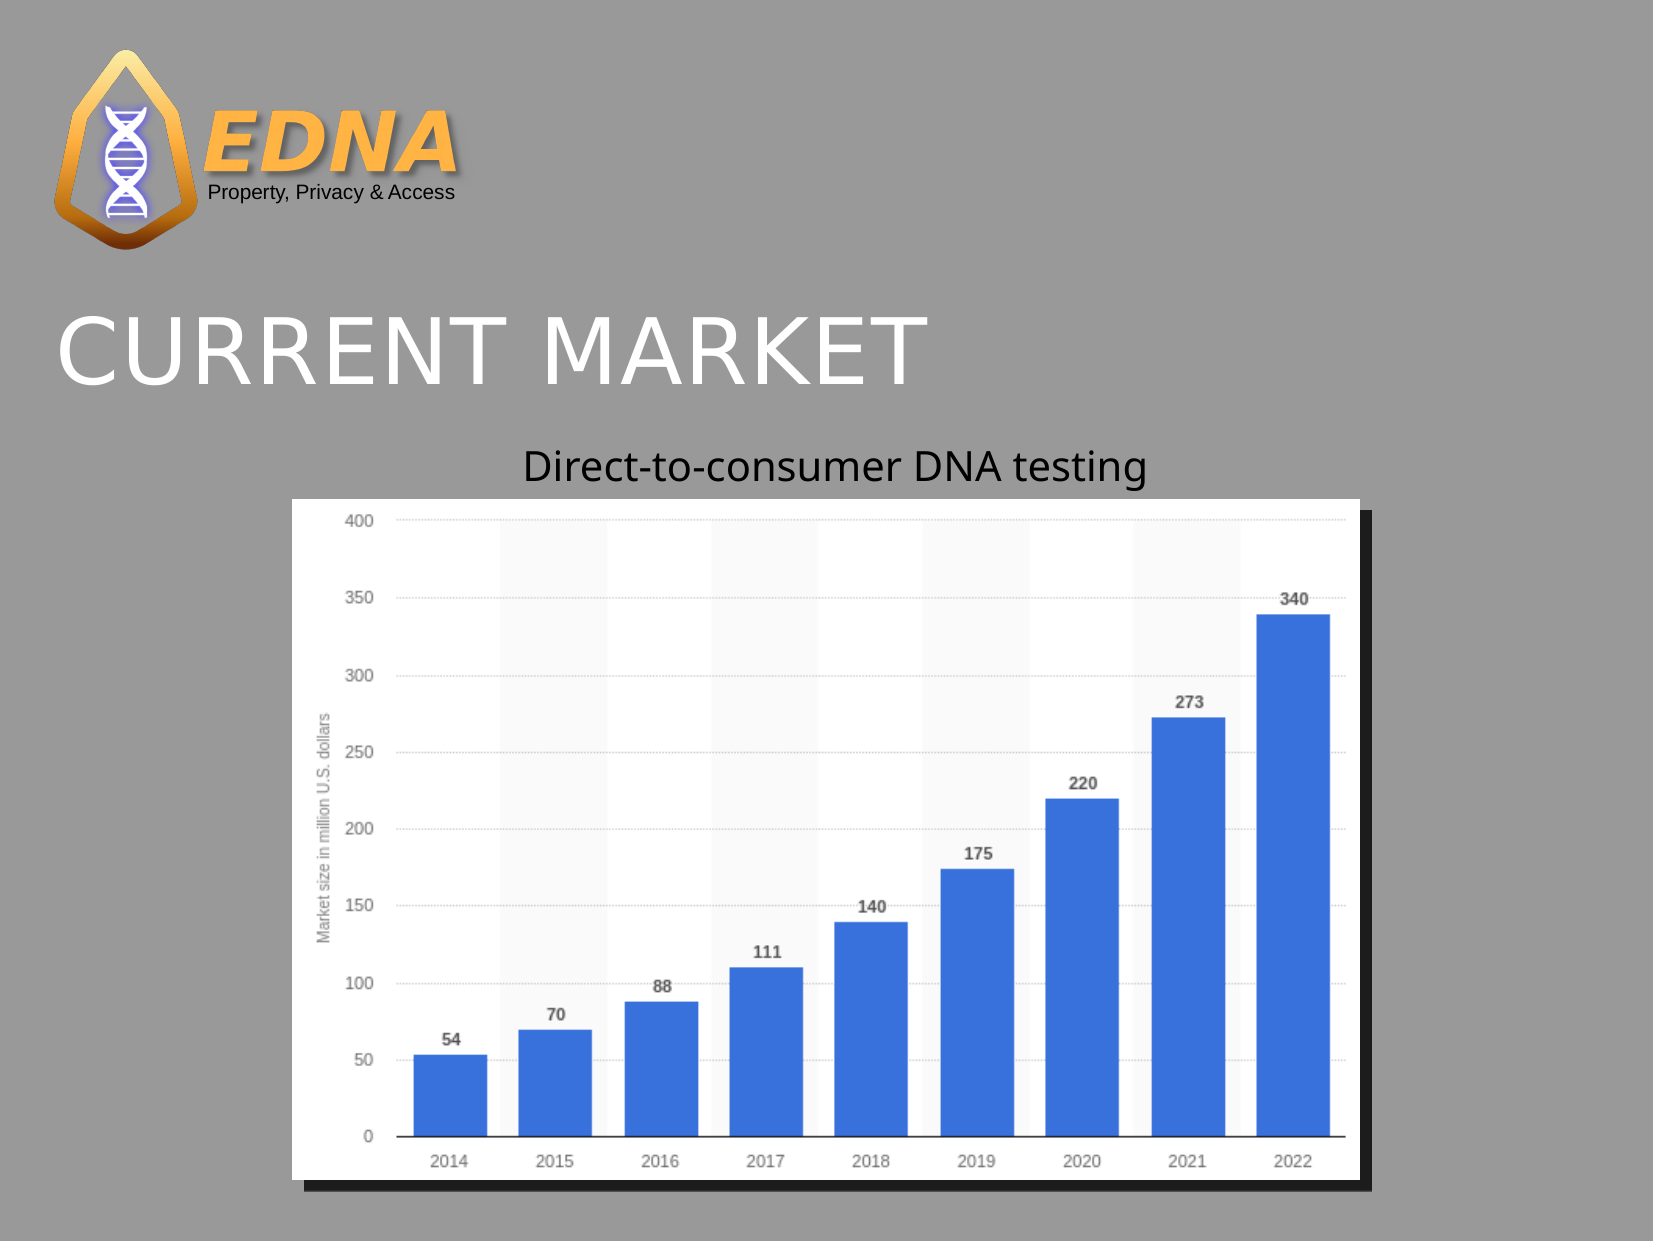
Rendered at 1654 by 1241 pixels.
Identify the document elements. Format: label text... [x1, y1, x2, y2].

picture [292, 498, 1360, 1181]
picture [6, 4, 495, 280]
text_box Direct-to-consumer DNA testing [418, 432, 1235, 496]
text_box CURRENT MARKET [27, 285, 958, 407]
